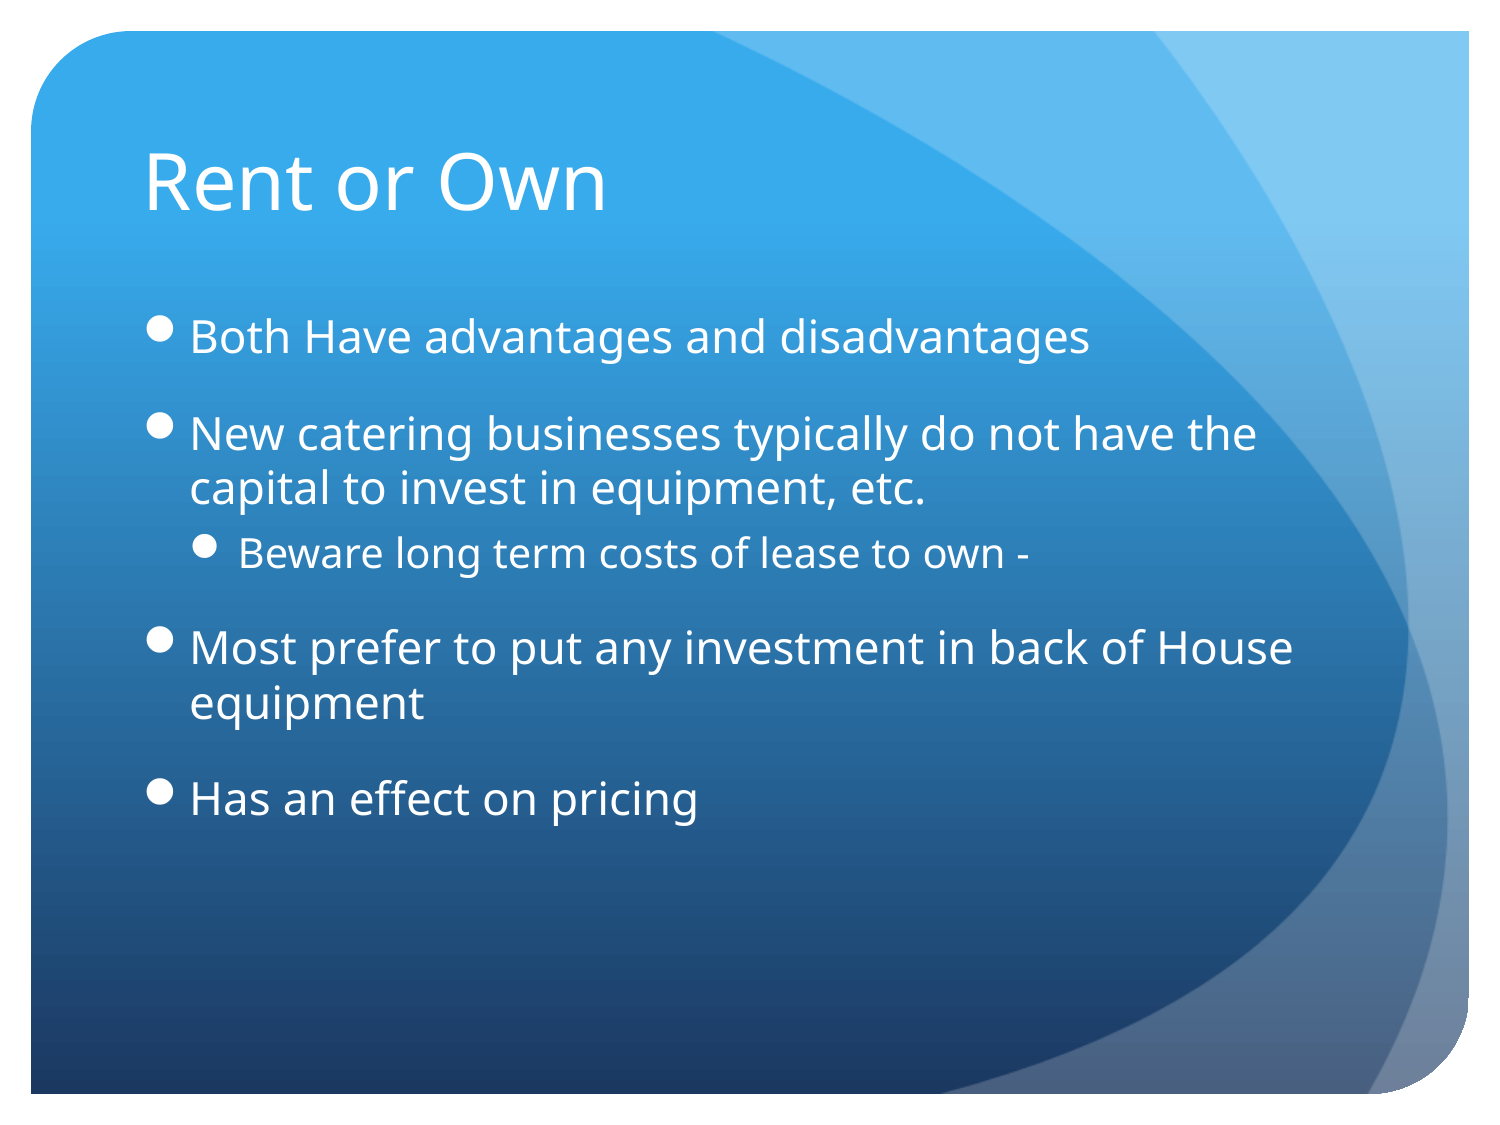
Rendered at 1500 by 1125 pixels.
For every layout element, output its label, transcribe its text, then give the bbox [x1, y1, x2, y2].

picture [24, 30, 1473, 1094]
title Rent or Own [127, 62, 1372, 234]
list Both Have advantages and disadvantages New catering businesses typically do not have the capital to invest in equipment, etc. Beware long term costs of lease to own - Most prefer to put any investment in back of House equipment Has an effect on pricing [127, 299, 1372, 991]
